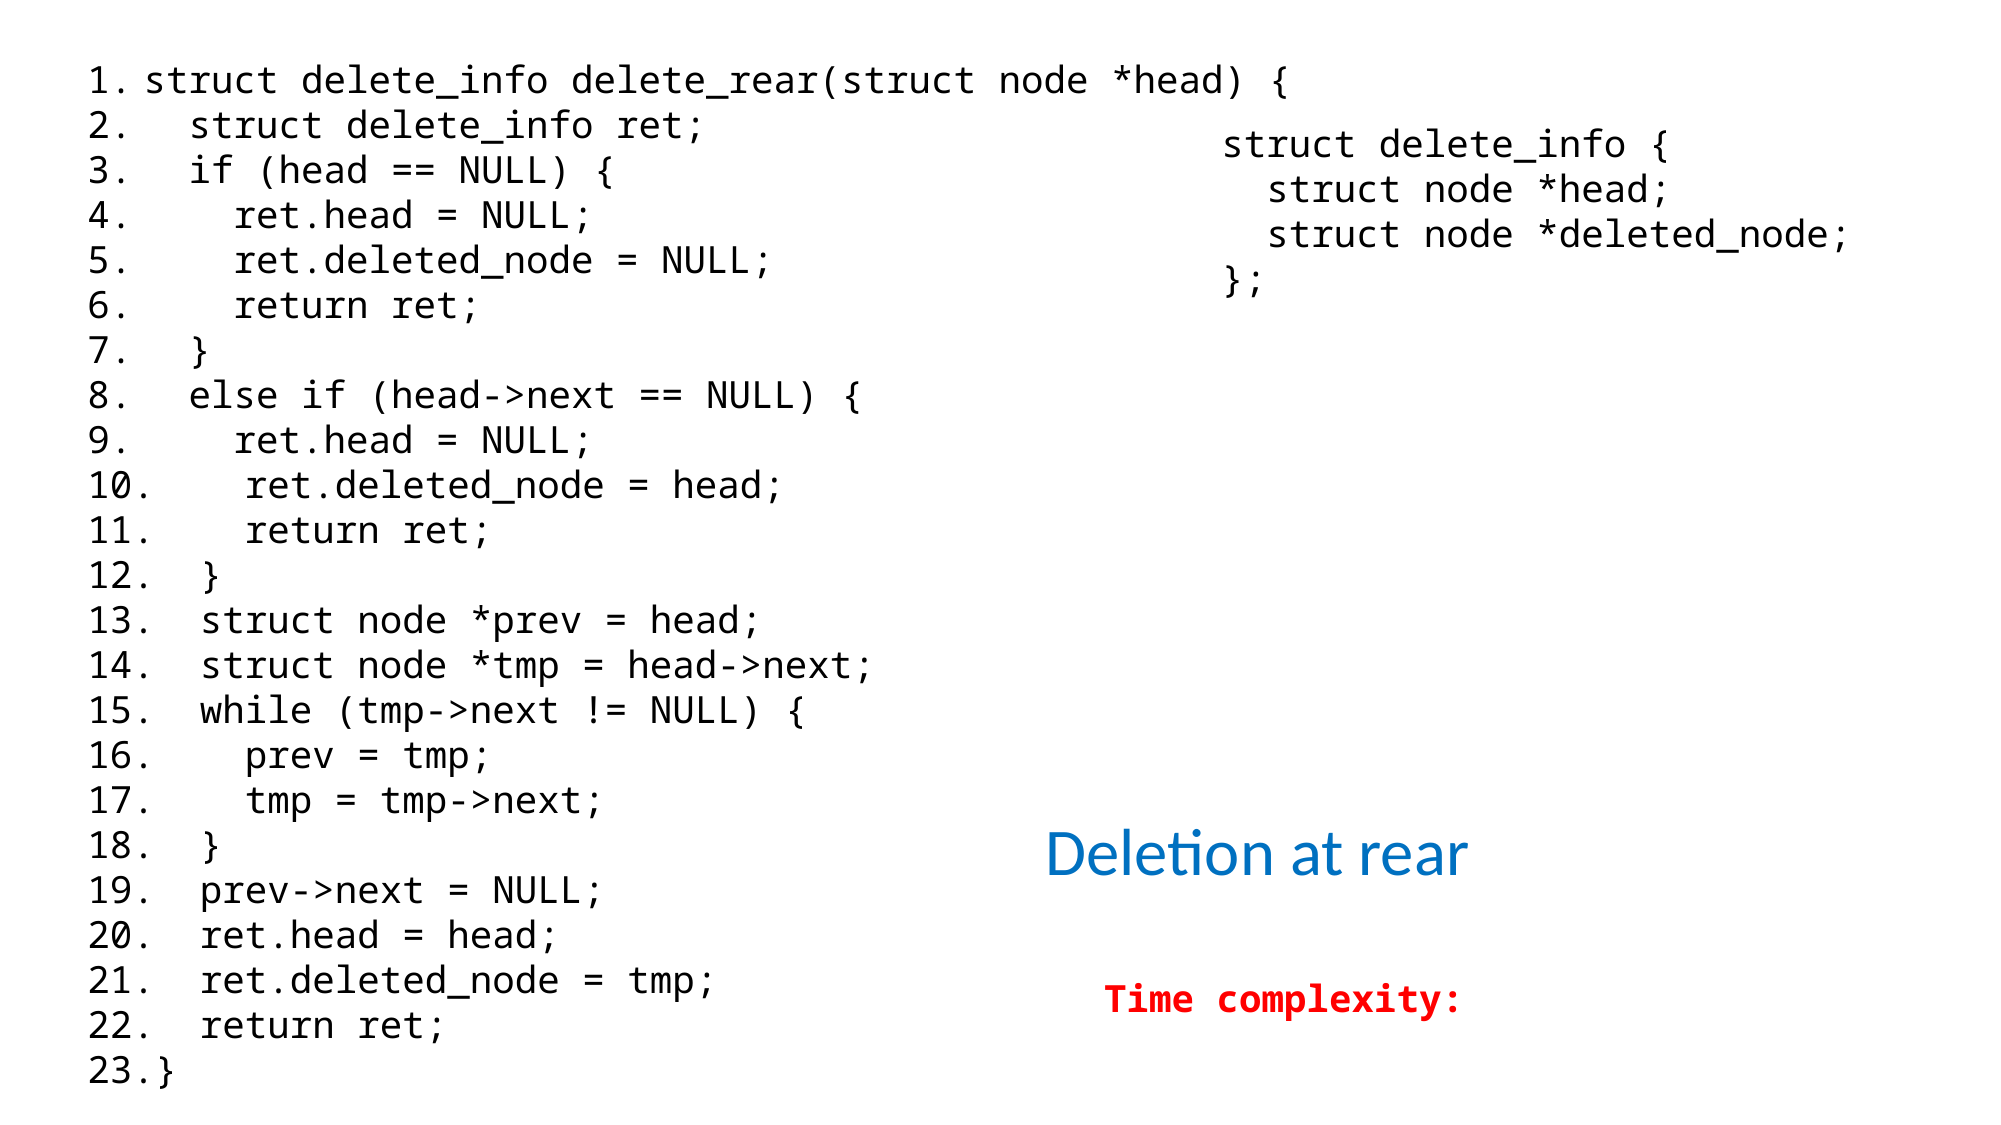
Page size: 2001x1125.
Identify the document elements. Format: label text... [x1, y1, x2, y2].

text_box struct delete_info delete_rear(struct node *head) { struct delete_info ret; if (head == NULL) { ret.head = NULL; ret.deleted_node = NULL; return ret; } else if (head->next == NULL) { ret.head = NULL; ret.deleted_node = head; return ret; } struct node *prev = head; struct node *tmp = head->next; while (tmp->next != NULL) { prev = tmp; tmp = tmp->next; } prev->next = NULL; ret.head = head; ret.deleted_node = tmp; return ret; } [72, 48, 1952, 1099]
text_box struct delete_info { struct node *head; struct node *deleted_node; }; [1206, 112, 1867, 308]
text_box Deletion at rear [1030, 801, 1897, 897]
text_box Time complexity: [1089, 968, 1732, 1028]
